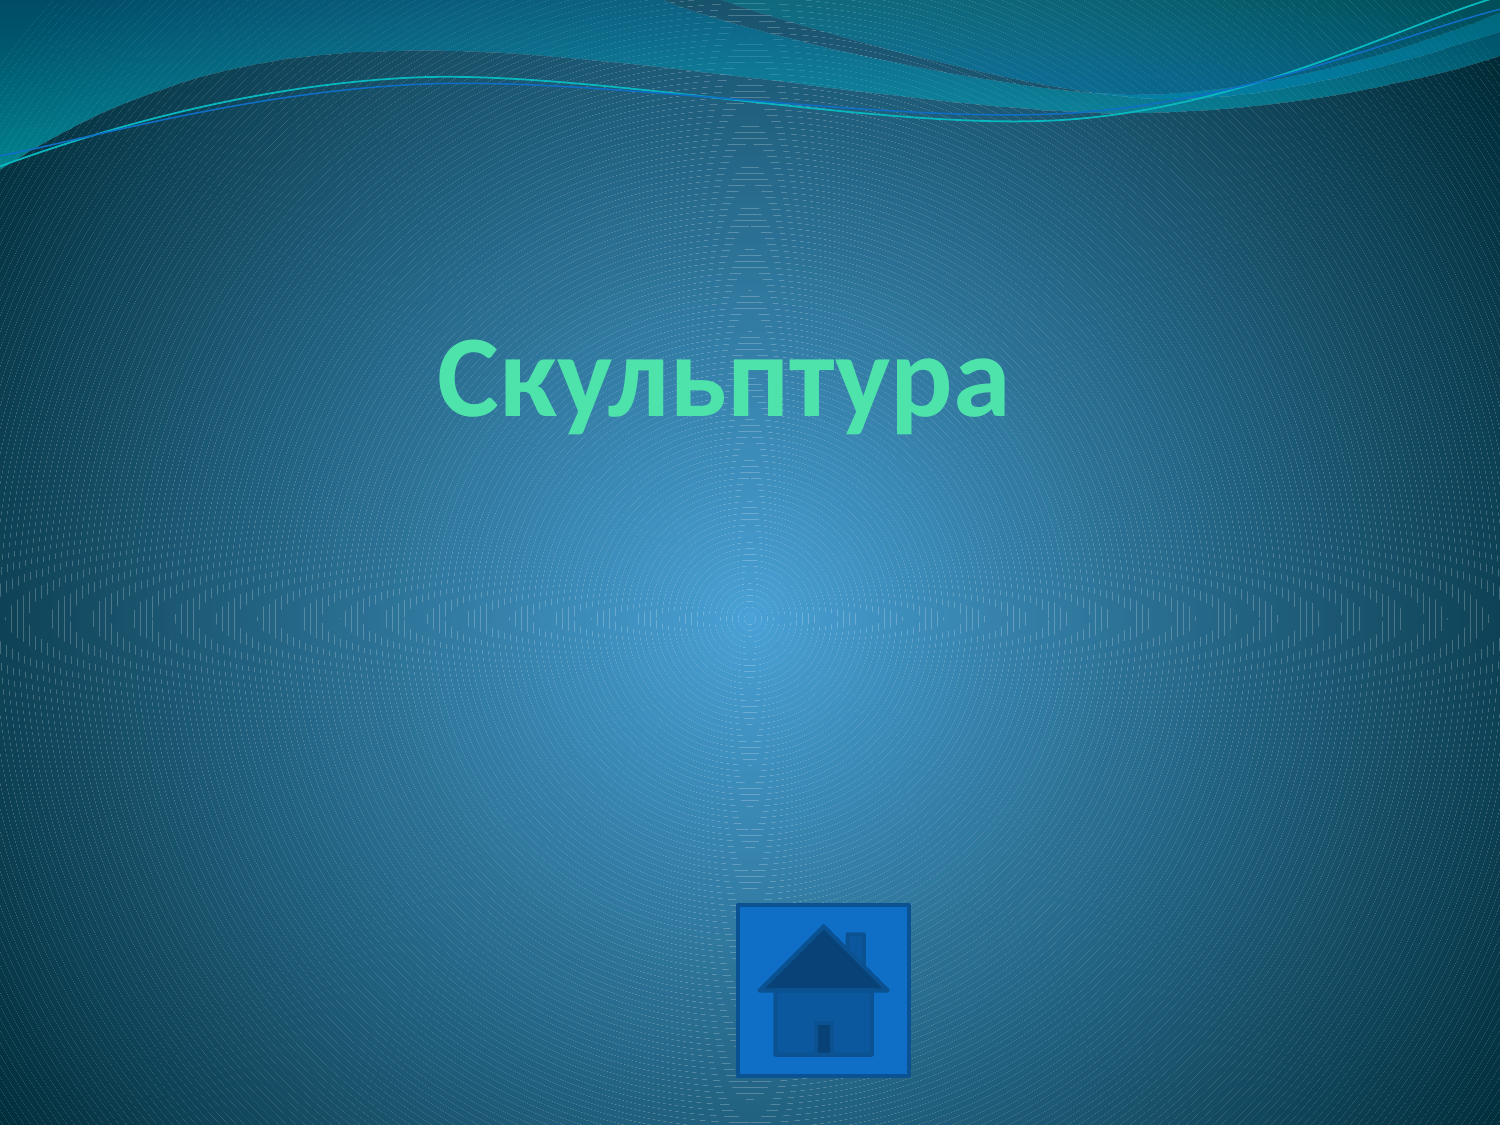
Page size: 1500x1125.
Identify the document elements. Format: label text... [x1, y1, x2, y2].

title Скульптура [86, 216, 1362, 440]
text_box [736, 903, 911, 1078]
